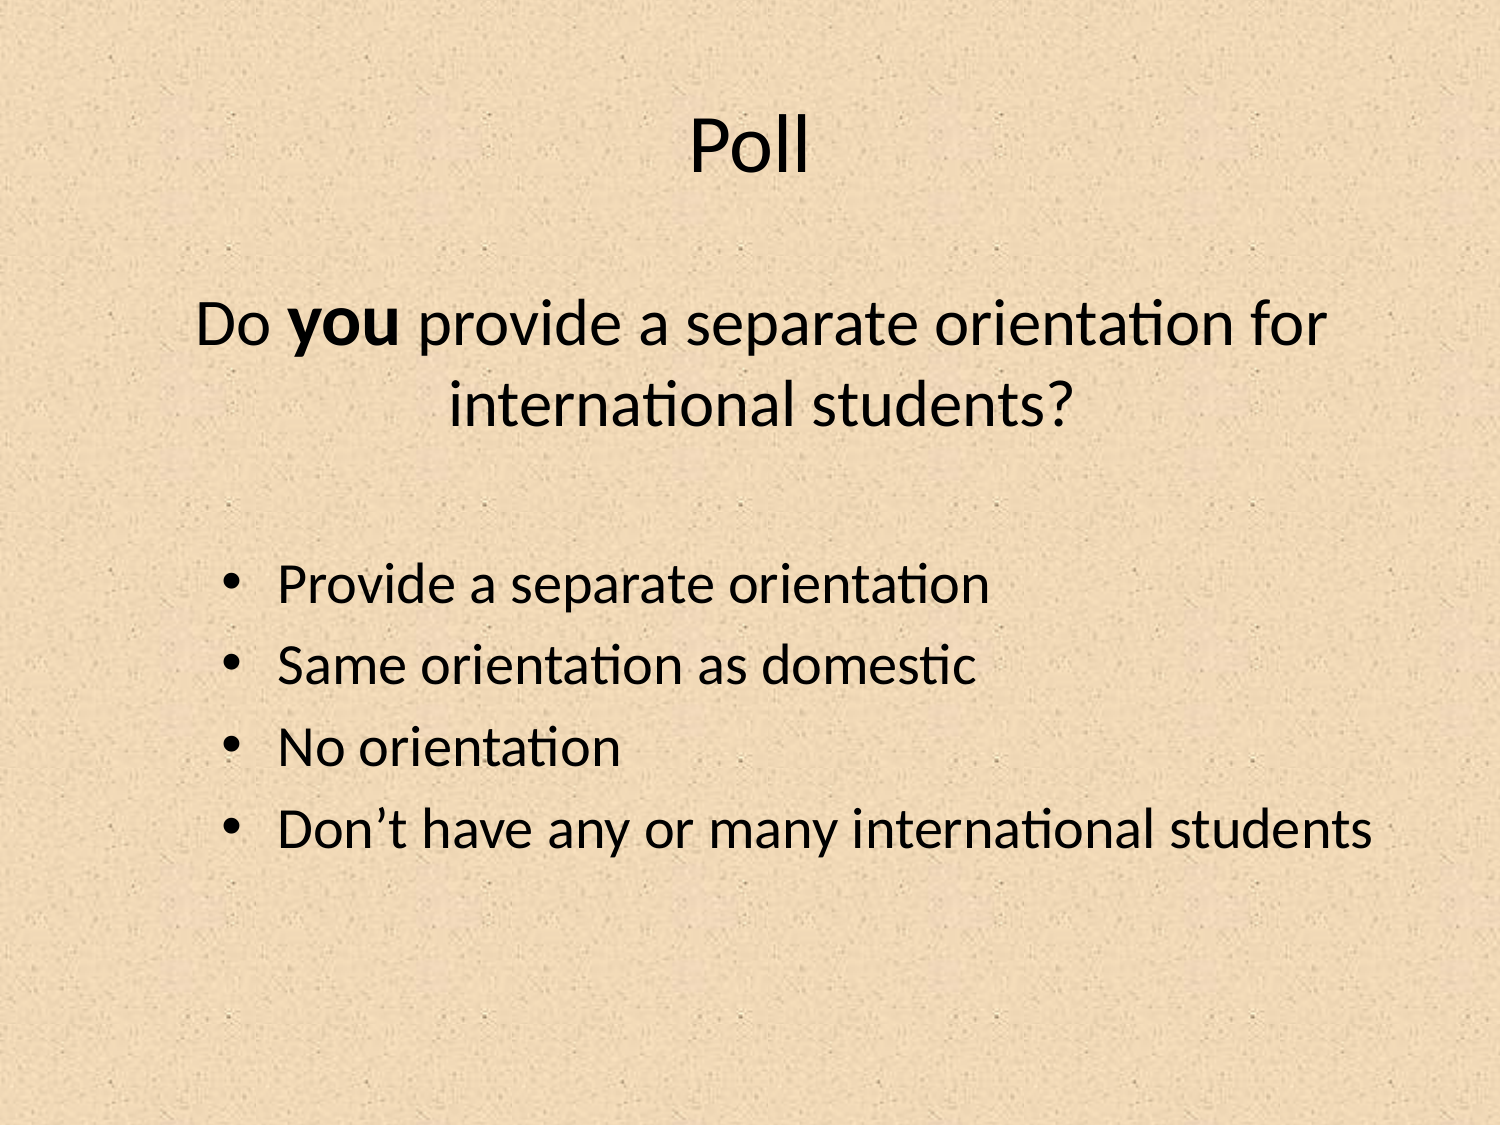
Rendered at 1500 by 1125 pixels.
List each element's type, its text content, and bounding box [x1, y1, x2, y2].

title Poll [75, 45, 1425, 233]
picture [0, 0, 1500, 1125]
list Do you provide a separate orientation for international students? Provide a separate orientation Same orientation as domestic No orientation Don’t have any or many international students [75, 262, 1450, 1005]
